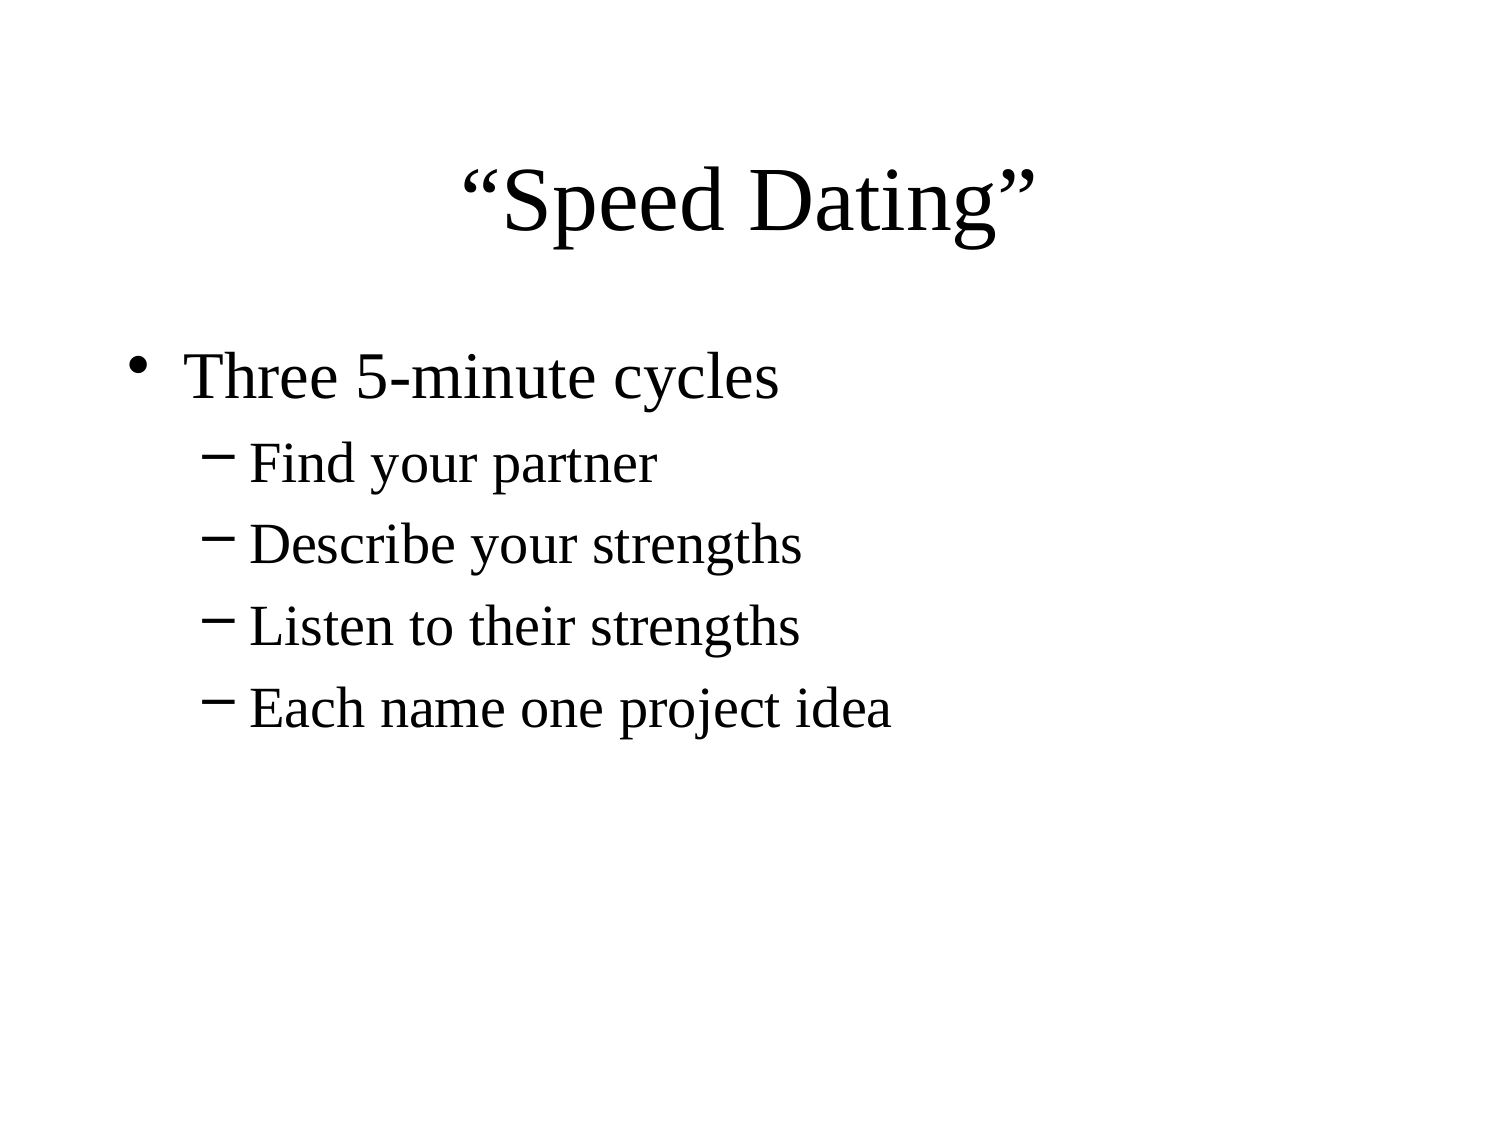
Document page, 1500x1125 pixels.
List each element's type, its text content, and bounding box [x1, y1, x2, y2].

title “Speed Dating” [112, 99, 1388, 288]
list Three 5-minute cycles Find your partner Describe your strengths Listen to their strengths Each name one project idea [112, 324, 1388, 1000]
